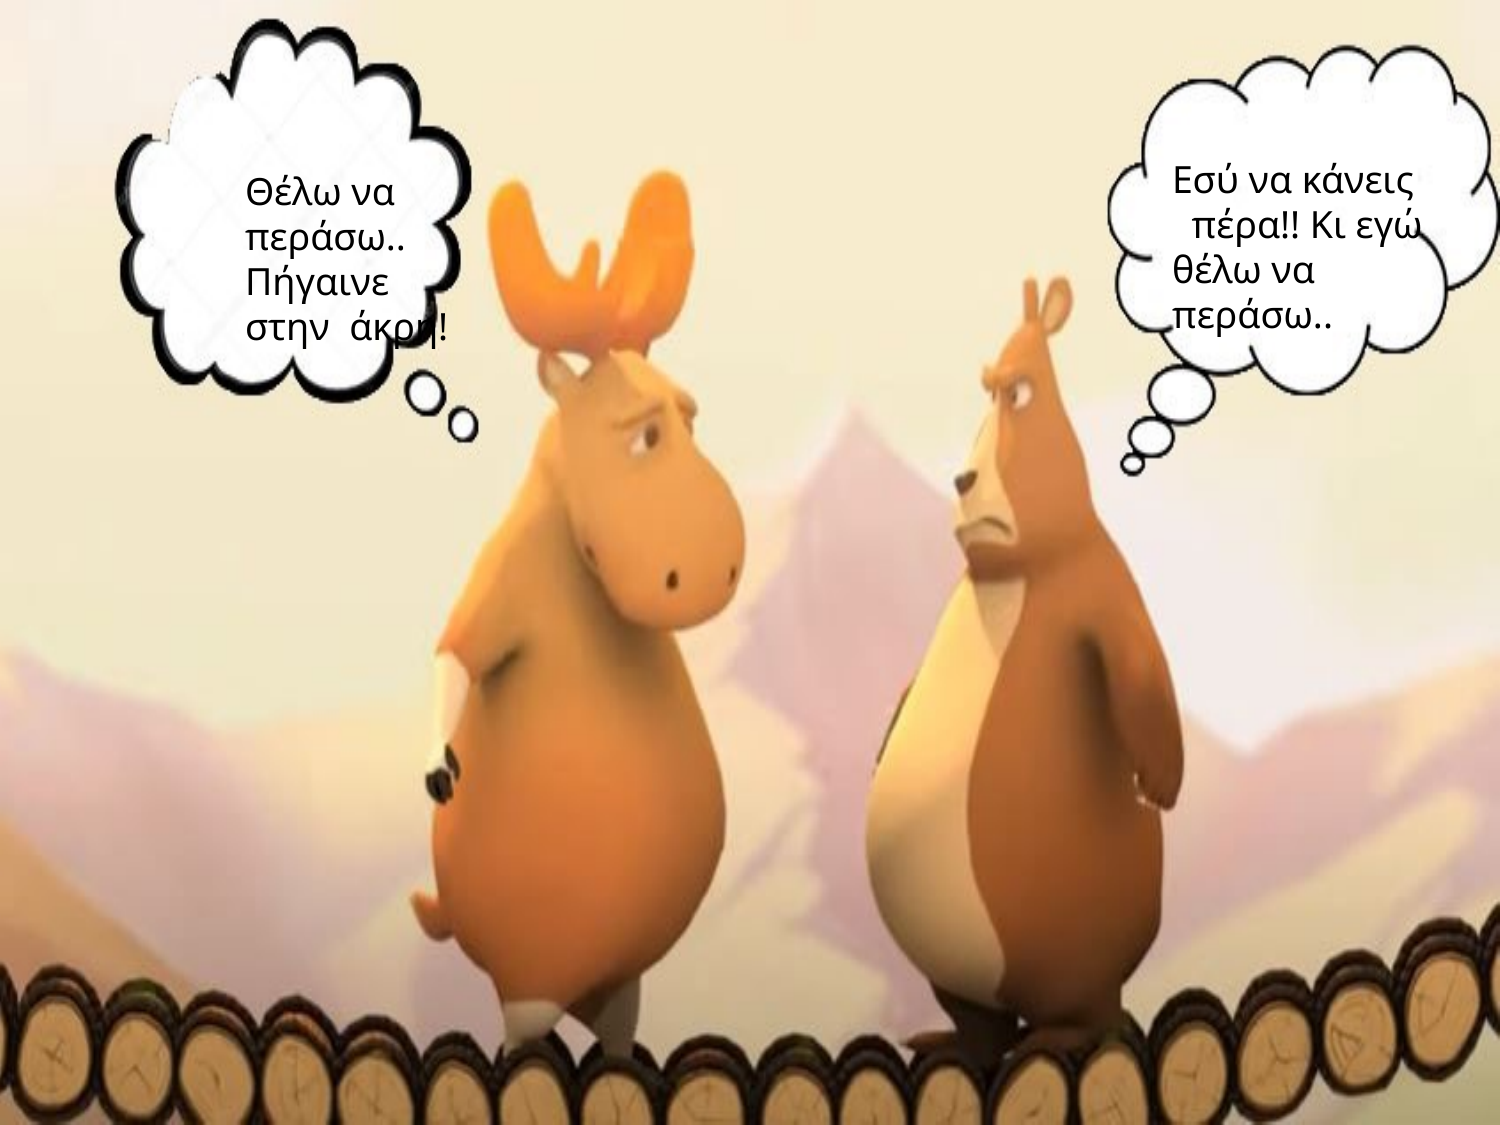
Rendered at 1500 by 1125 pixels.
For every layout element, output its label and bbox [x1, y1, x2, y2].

list [0, 0, 1500, 1125]
